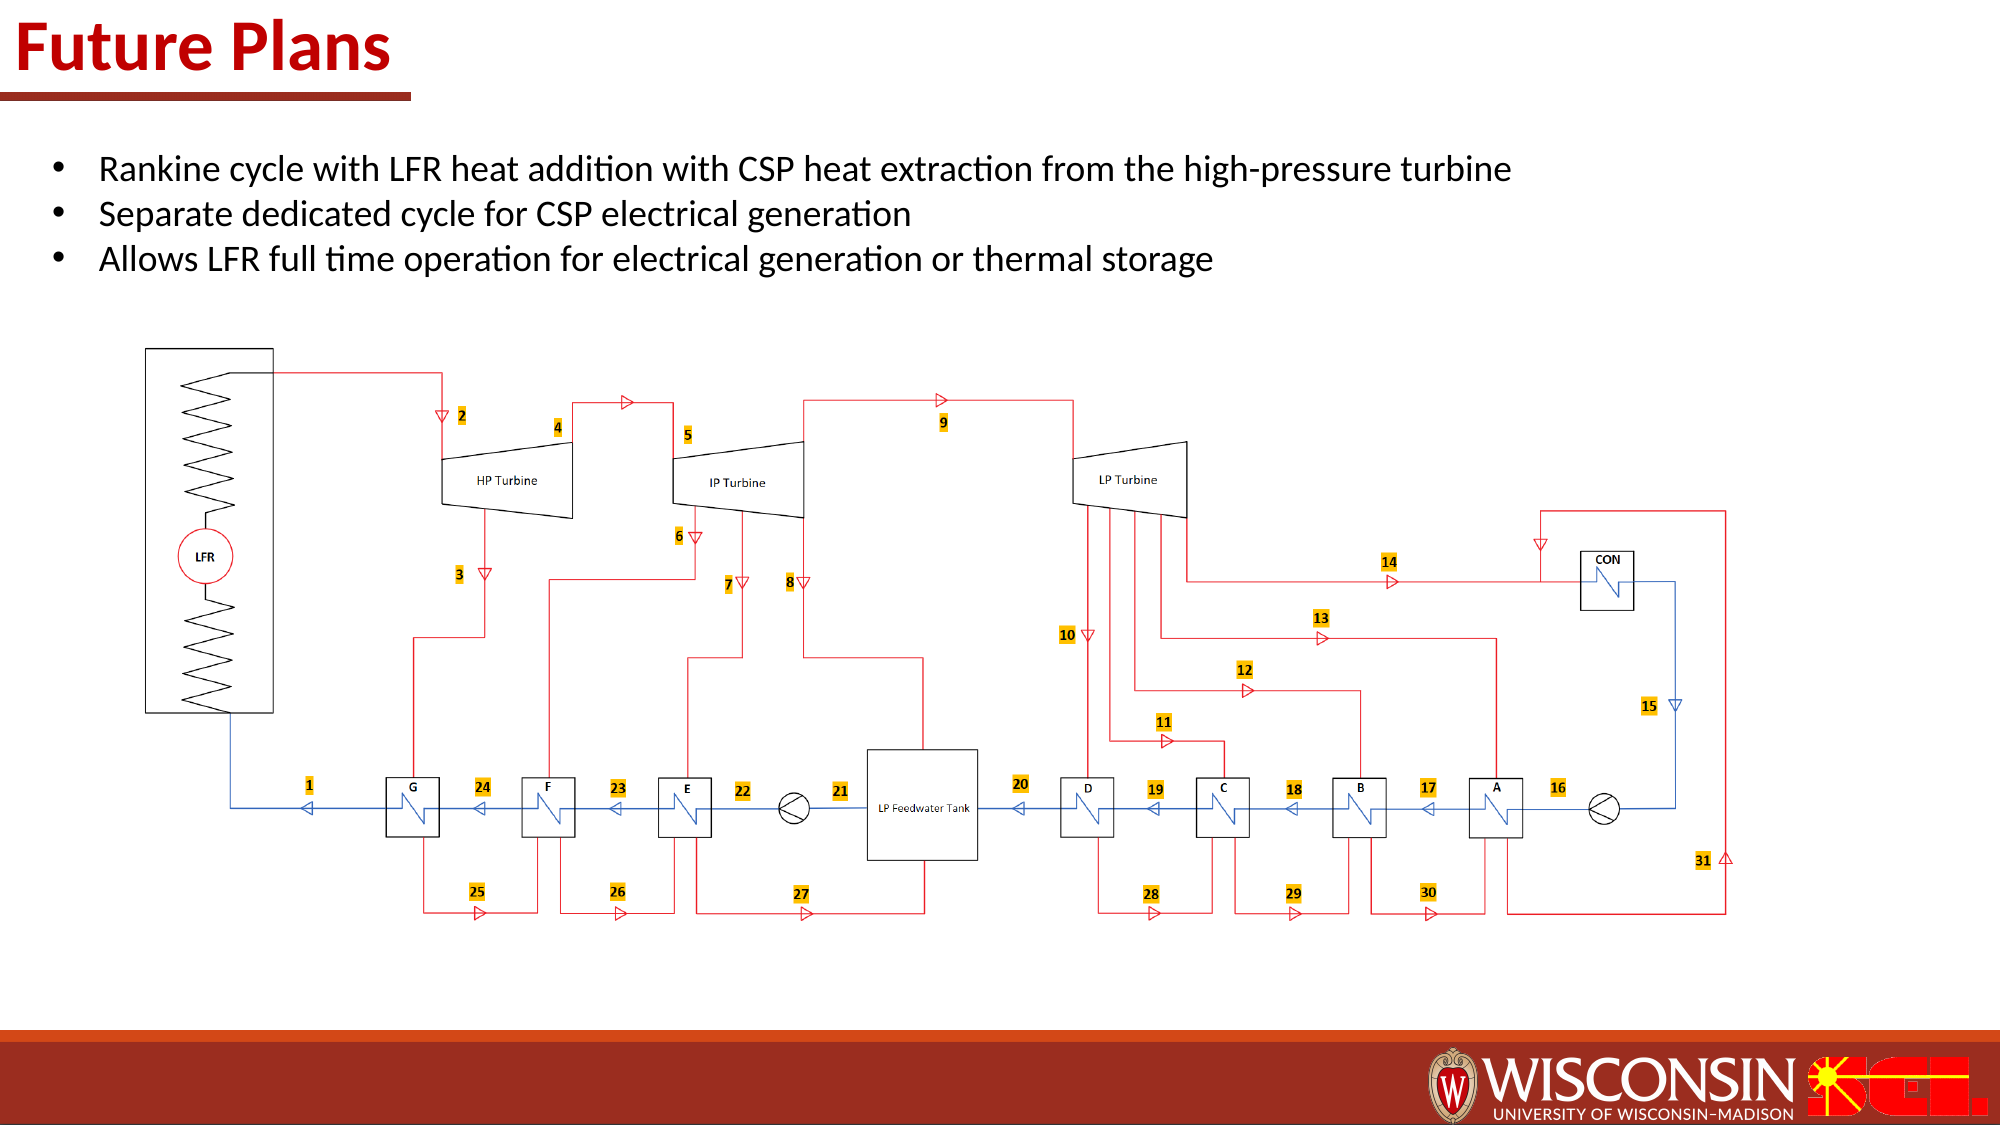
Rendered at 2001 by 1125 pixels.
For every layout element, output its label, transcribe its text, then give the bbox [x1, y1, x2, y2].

text_box Rankine cycle with LFR heat addition with CSP heat extraction from the high-pressure turbine Separate dedicated cycle for CSP electrical generation Allows LFR full time operation for electrical generation or thermal storage [37, 136, 1610, 287]
picture [0, 92, 411, 101]
subtitle Future Plans [0, 0, 689, 113]
picture [137, 338, 1743, 935]
picture [0, 1030, 2000, 1125]
